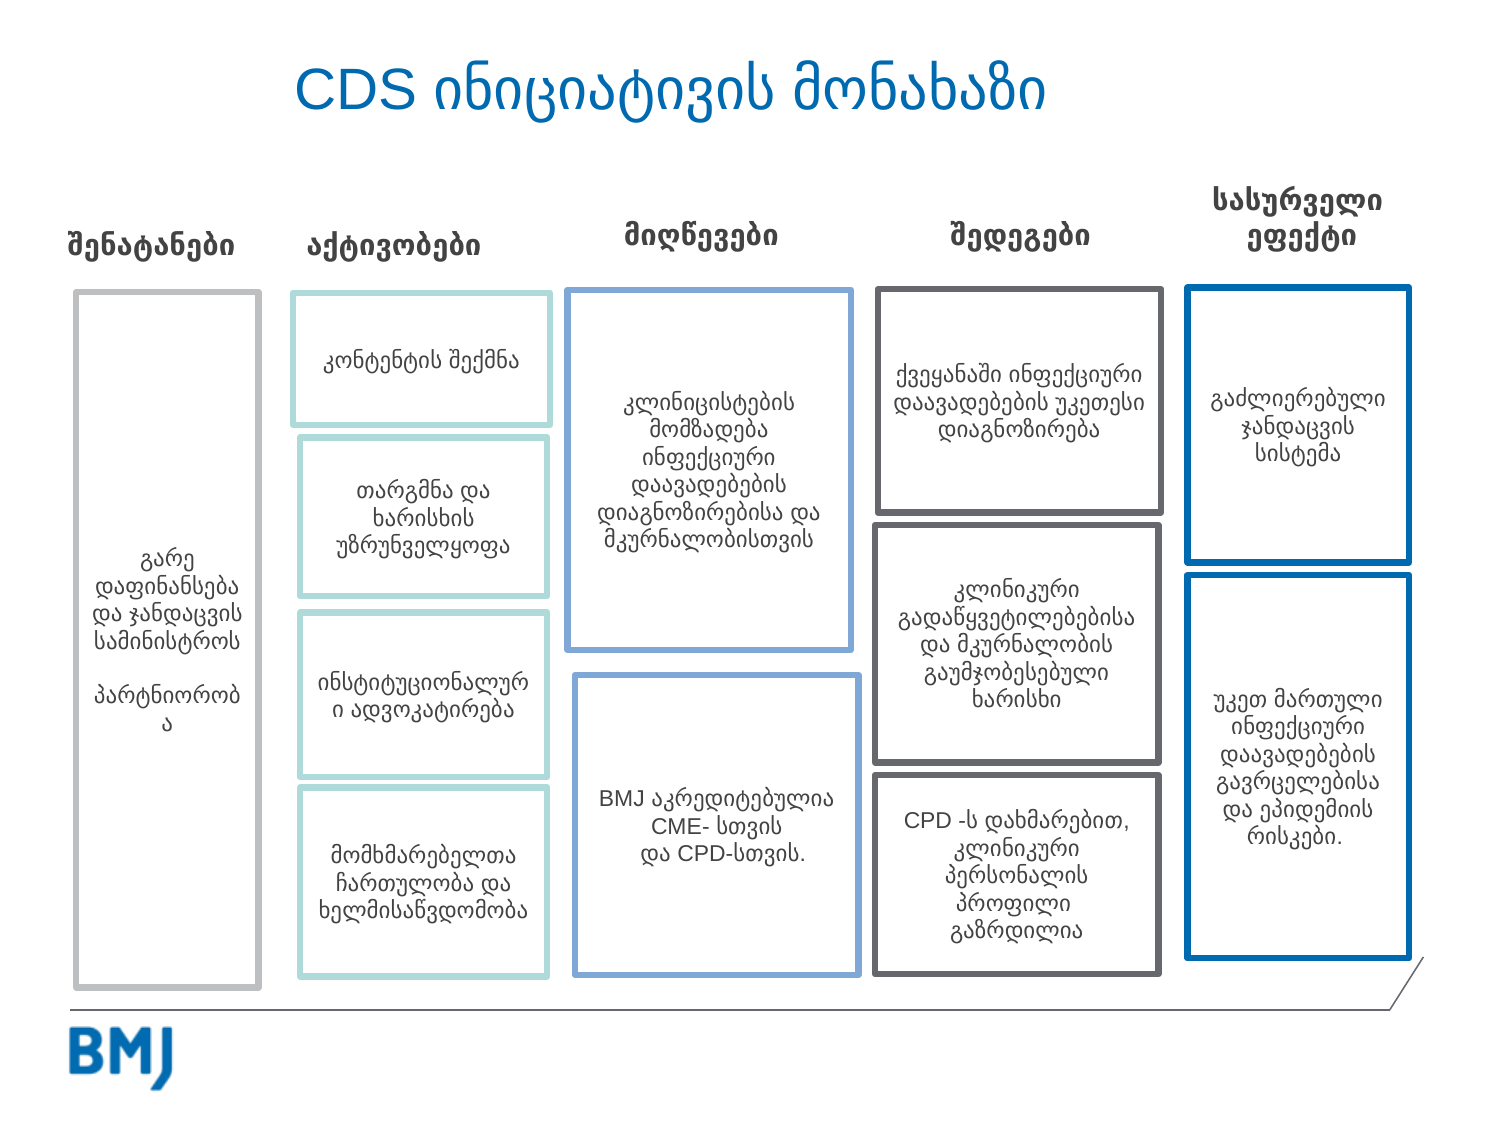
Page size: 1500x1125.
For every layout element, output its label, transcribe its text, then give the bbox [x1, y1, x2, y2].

text_box თარგმნა და ხარისხის უზრუნველყოფა [300, 437, 548, 597]
title CDS ინიციატივის მონახაზი [279, 32, 1500, 141]
text_box ქვეყანაში ინფექციური დაავადებების უკეთესი დიაგნოზირება [877, 289, 1162, 513]
text_box კლინიკური გადაწყვეტილებებისა და მკურნალობის გაუმჯობესებული ხარისხი [875, 524, 1159, 763]
text_box CPD -ს დახმარებით, კლინიკური პერსონალის პროფილი გაზრდილია [875, 774, 1159, 975]
text_box უკეთ მართული ინფექციური დაავადებების გავრცელებისა და ეპიდემიის რისკები. [1187, 574, 1410, 959]
text_box მომხმარებელთა ჩართულობა და ხელმისაწვდომობა [300, 787, 548, 977]
text_box გაძლიერებული ჯანდაცვის სისტემა [1187, 287, 1410, 563]
text_box ინსტიტუციონალური ადვოკატირება [300, 612, 548, 778]
text_box შედეგები [909, 211, 1132, 256]
text_box კონტენტის შექმნა [293, 292, 550, 425]
text_box მიღწევები [556, 211, 847, 256]
text_box გარე დაფინანსება და ჯანდაცვის სამინისტროს პარტნიორობა [76, 292, 259, 988]
text_box შენატანები [32, 221, 271, 266]
text_box სასურველი ეფექტი [1195, 149, 1401, 284]
text_box კლინიცისტების მომზადება ინფექციური დაავადებების დიაგნოზირებისა და მკურნალობისთვის [567, 289, 851, 650]
text_box აქტივობები [274, 221, 514, 266]
picture [49, 1005, 199, 1107]
text_box BMJ აკრედიტებულია CME- სთვის და CPD-სთვის. [575, 674, 859, 975]
